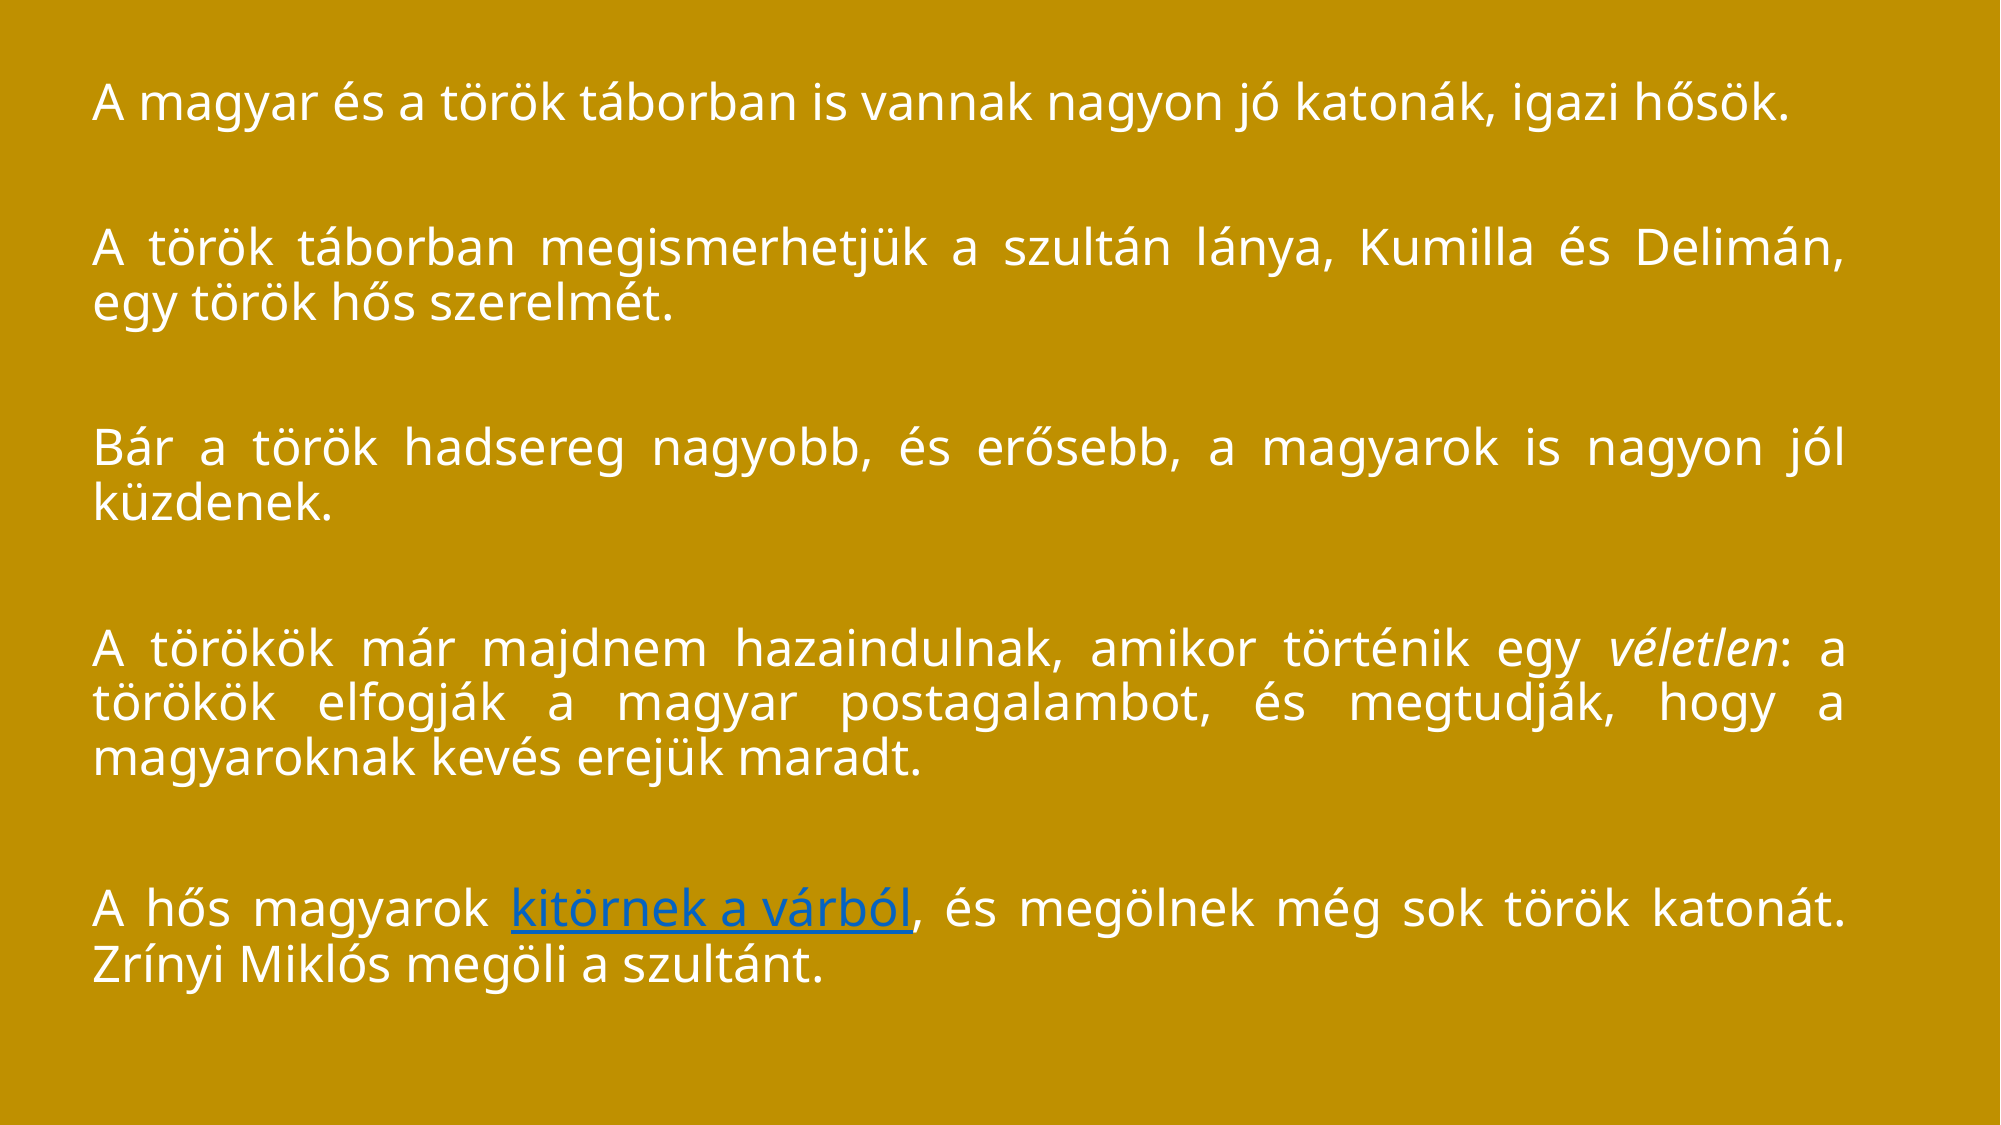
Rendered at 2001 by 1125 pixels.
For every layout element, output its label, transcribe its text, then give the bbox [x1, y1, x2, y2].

list A magyar és a török táborban is vannak nagyon jó katonák, igazi hősök. A török táborban megismerhetjük a szultán lánya, Kumilla és Delimán, egy török hős szerelmét. Bár a török hadsereg nagyobb, és erősebb, a magyarok is nagyon jól küzdenek. A törökök már majdnem hazaindulnak, amikor történik egy véletlen: a törökök elfogják a magyar postagalambot, és megtudják, hogy a magyaroknak kevés erejük maradt. A hős magyarok kitörnek a várból, és megölnek még sok török katonát. Zrínyi Miklós megöli a szultánt. [78, 68, 1863, 1014]
